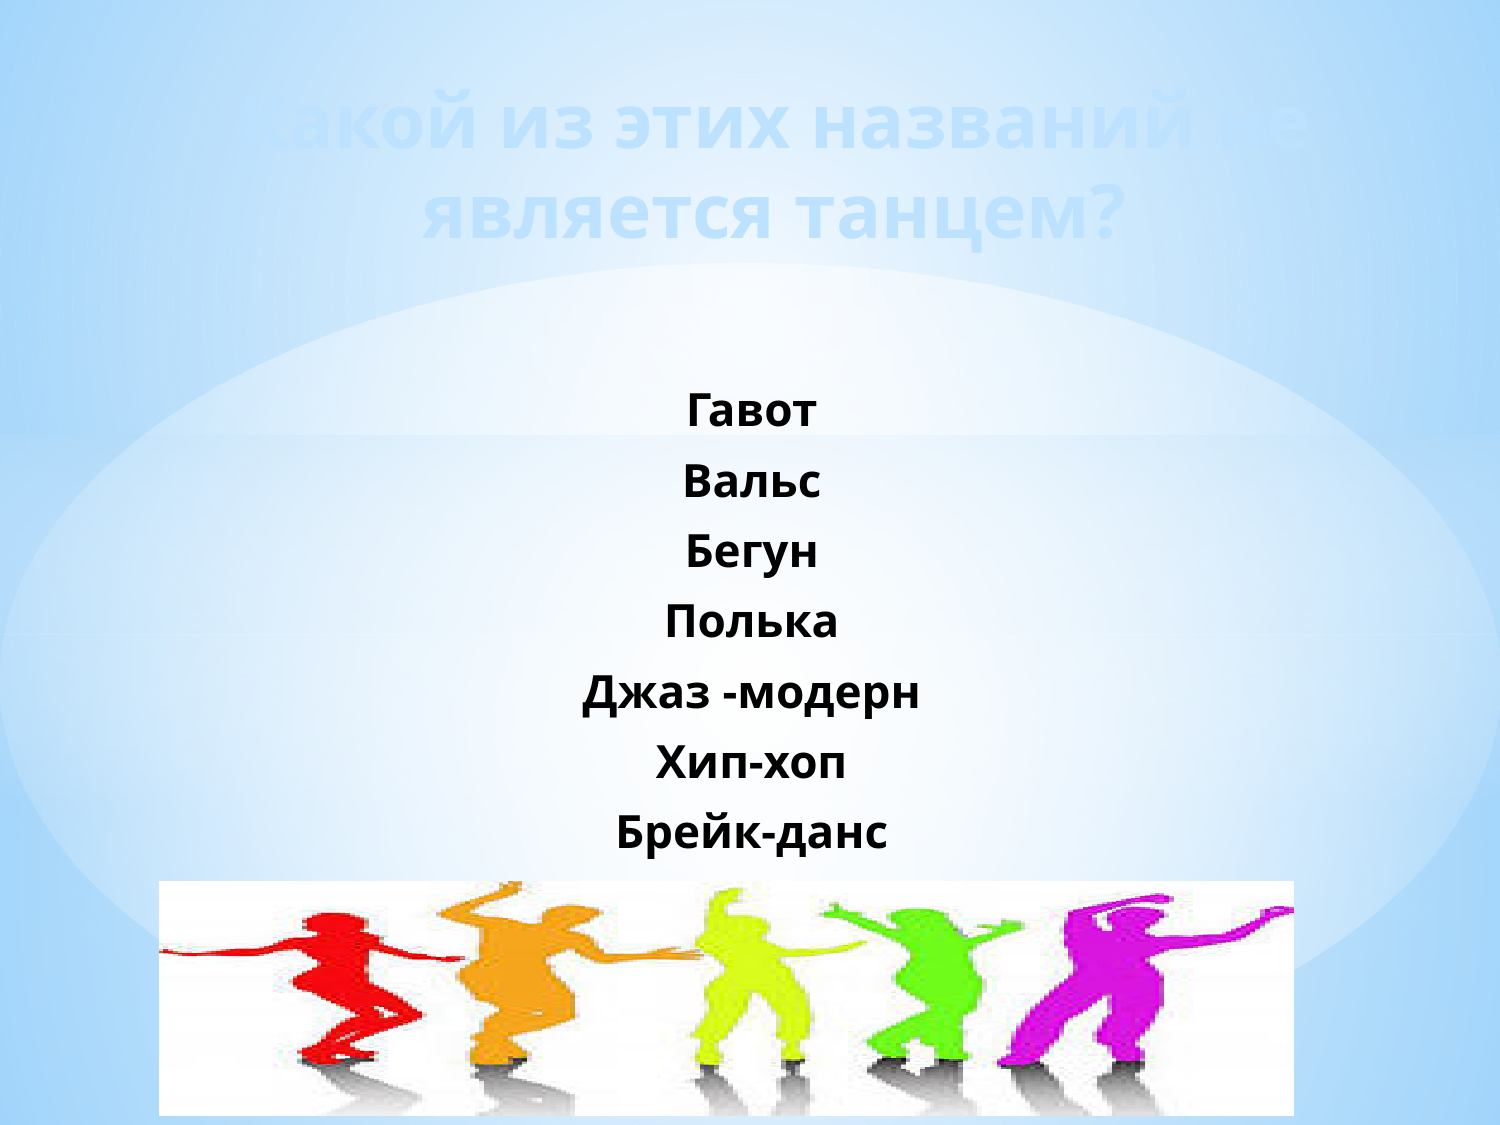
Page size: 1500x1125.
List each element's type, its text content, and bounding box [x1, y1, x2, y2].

picture [159, 881, 1294, 1116]
subtitle Гавот Вальс Бегун Полька Джаз -модерн Хип-хоп Брейк-данс [289, 373, 1214, 870]
title Какой из этих названий не является танцем? [171, 66, 1349, 361]
